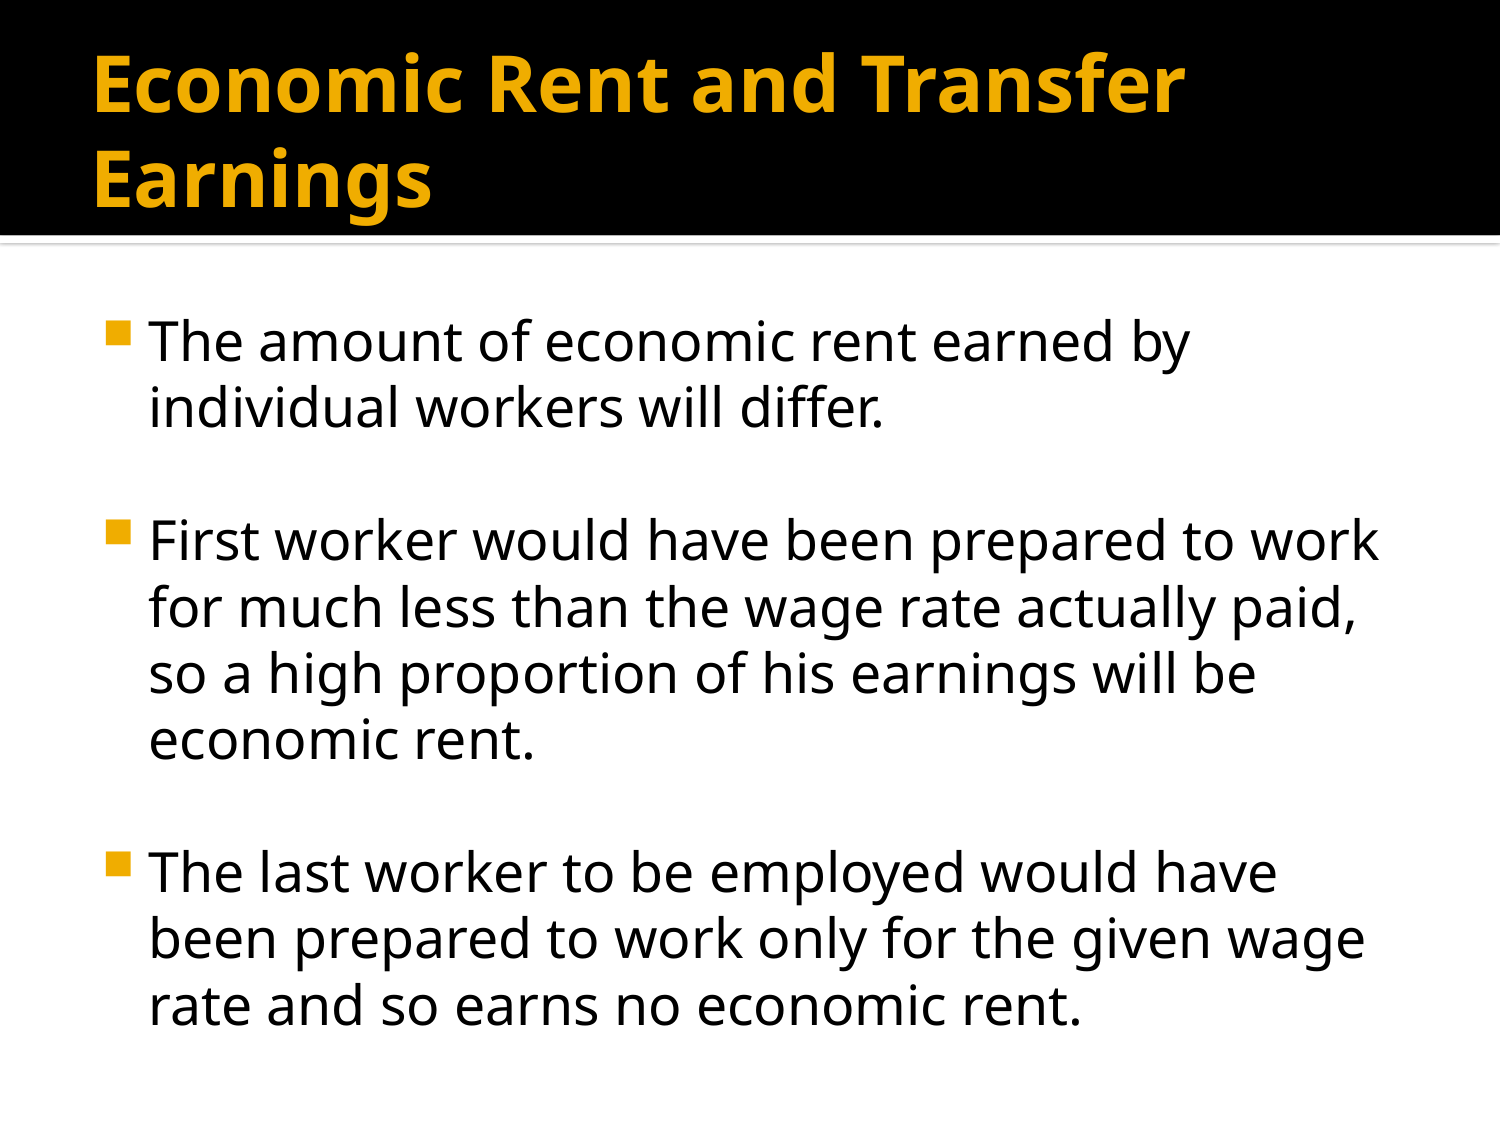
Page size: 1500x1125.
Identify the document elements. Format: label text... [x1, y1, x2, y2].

title Economic Rent and Transfer Earnings [75, 25, 1425, 231]
list The amount of economic rent earned by individual workers will differ. First worker would have been prepared to work for much less than the wage rate actually paid, so a high proportion of his earnings will be economic rent. The last worker to be employed would have been prepared to work only for the given wage rate and so earns no economic rent. [75, 291, 1425, 1050]
